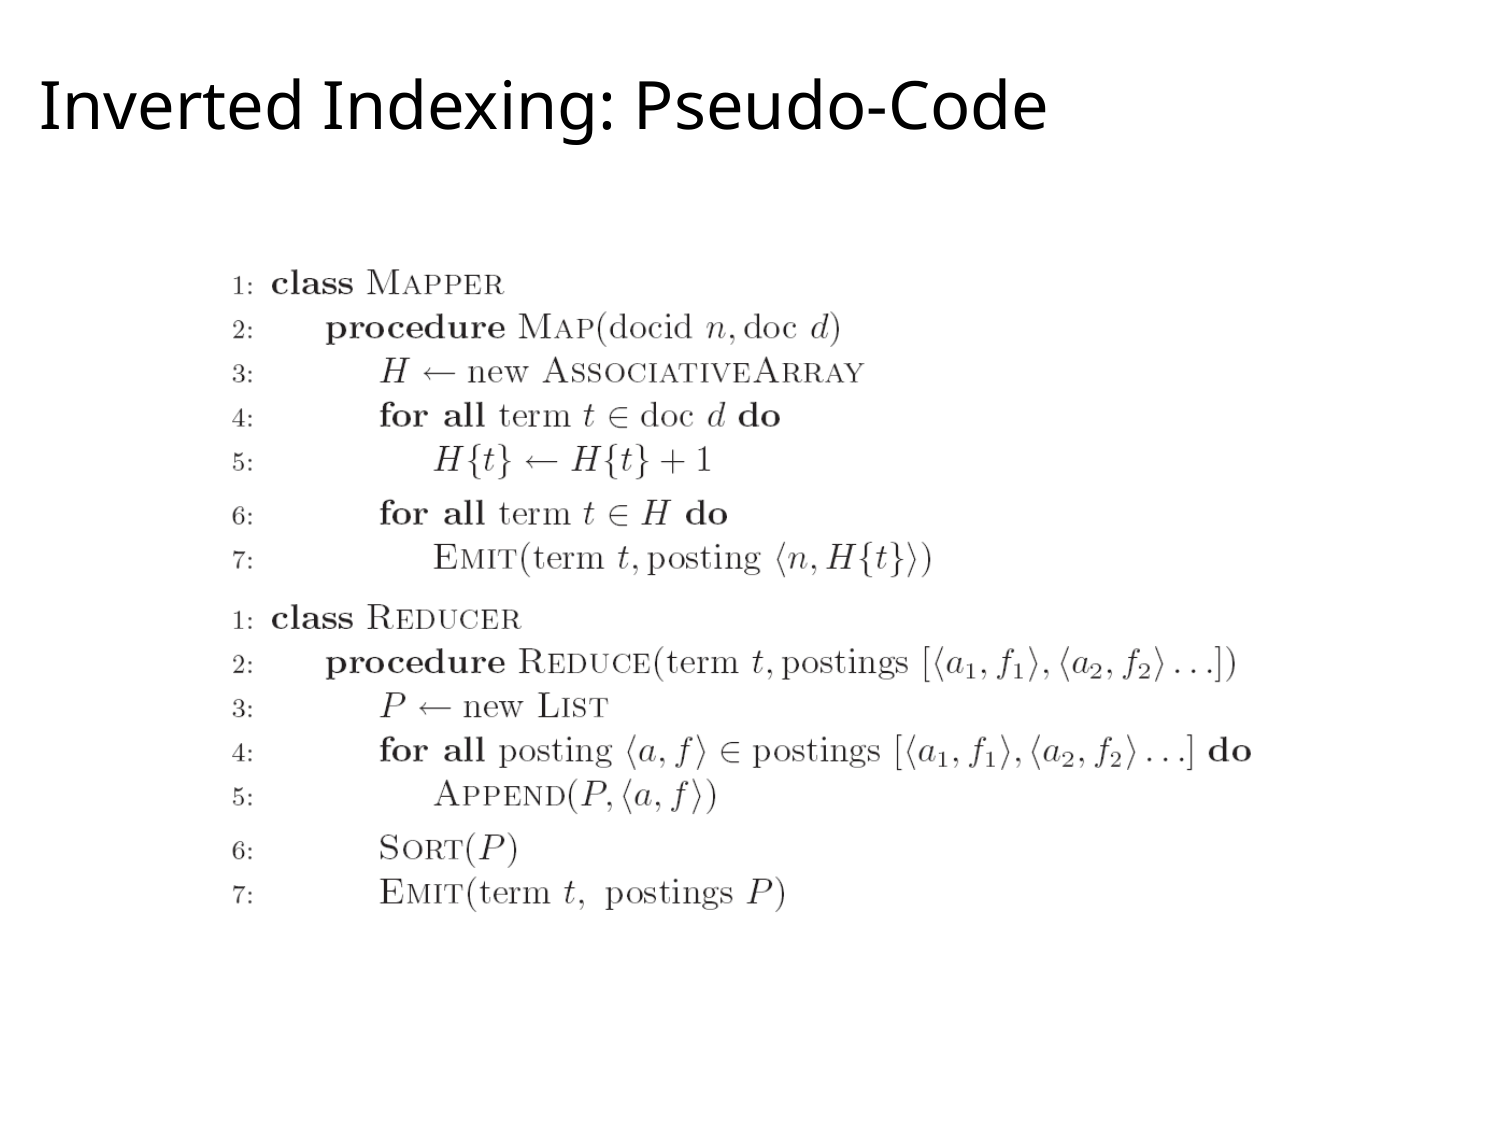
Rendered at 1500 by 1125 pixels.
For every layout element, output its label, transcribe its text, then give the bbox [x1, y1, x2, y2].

title Inverted Indexing: Pseudo-Code [24, 18, 1451, 188]
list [199, 249, 1268, 926]
